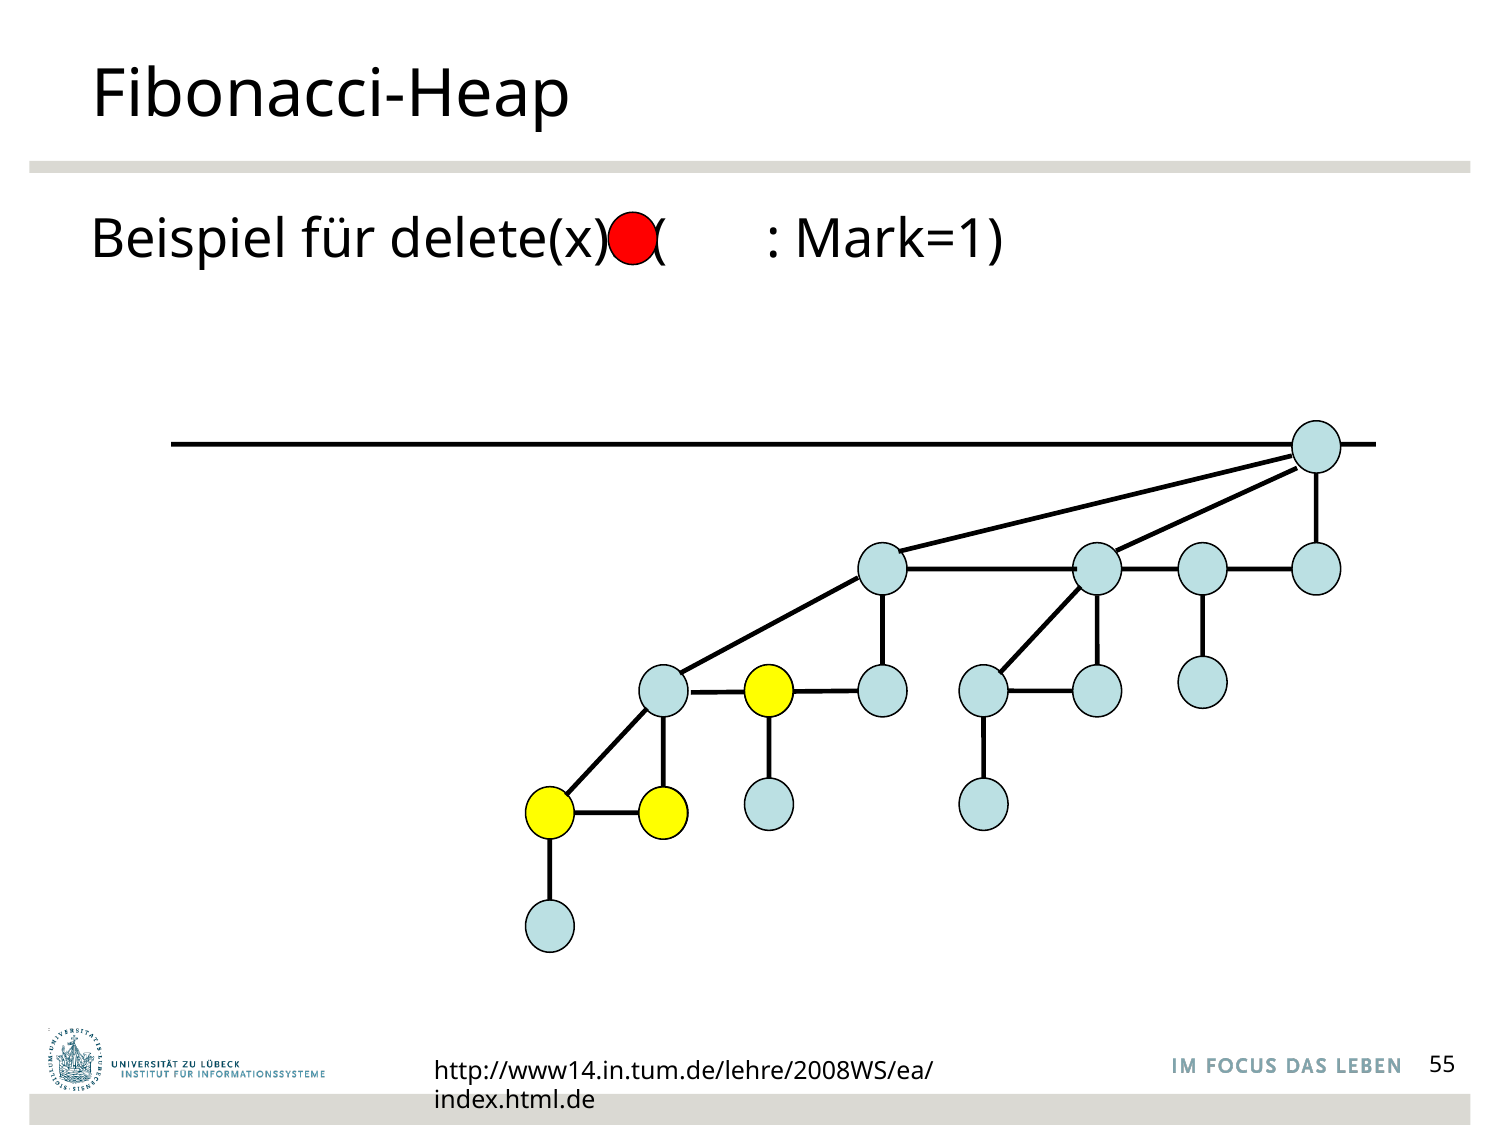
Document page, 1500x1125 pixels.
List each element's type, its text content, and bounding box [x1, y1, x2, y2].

text_box [1178, 656, 1228, 709]
text_box [1072, 542, 1122, 595]
text_box [744, 664, 794, 717]
text_box [608, 212, 658, 265]
text_box [525, 786, 575, 839]
text_box [744, 778, 794, 831]
text_box [1291, 542, 1341, 595]
text_box [1072, 664, 1122, 717]
text_box [638, 786, 688, 840]
text_box [525, 899, 575, 953]
text_box http://www14.in.tum.de/lehre/2008WS/ea/index.html.de [419, 1046, 1046, 1122]
text_box [959, 664, 1009, 717]
picture [1173, 1058, 1305, 1073]
text_box [1291, 420, 1341, 474]
text_box [858, 542, 908, 595]
list Beispiel für delete(x): ( : Mark=1) [75, 196, 1425, 1012]
text_box [959, 778, 1009, 831]
text_box [858, 664, 908, 717]
text_box [1178, 542, 1228, 595]
slide_number 55 [1305, 1050, 1471, 1083]
title Fibonacci-Heap [76, 42, 1427, 126]
text_box [639, 664, 688, 717]
